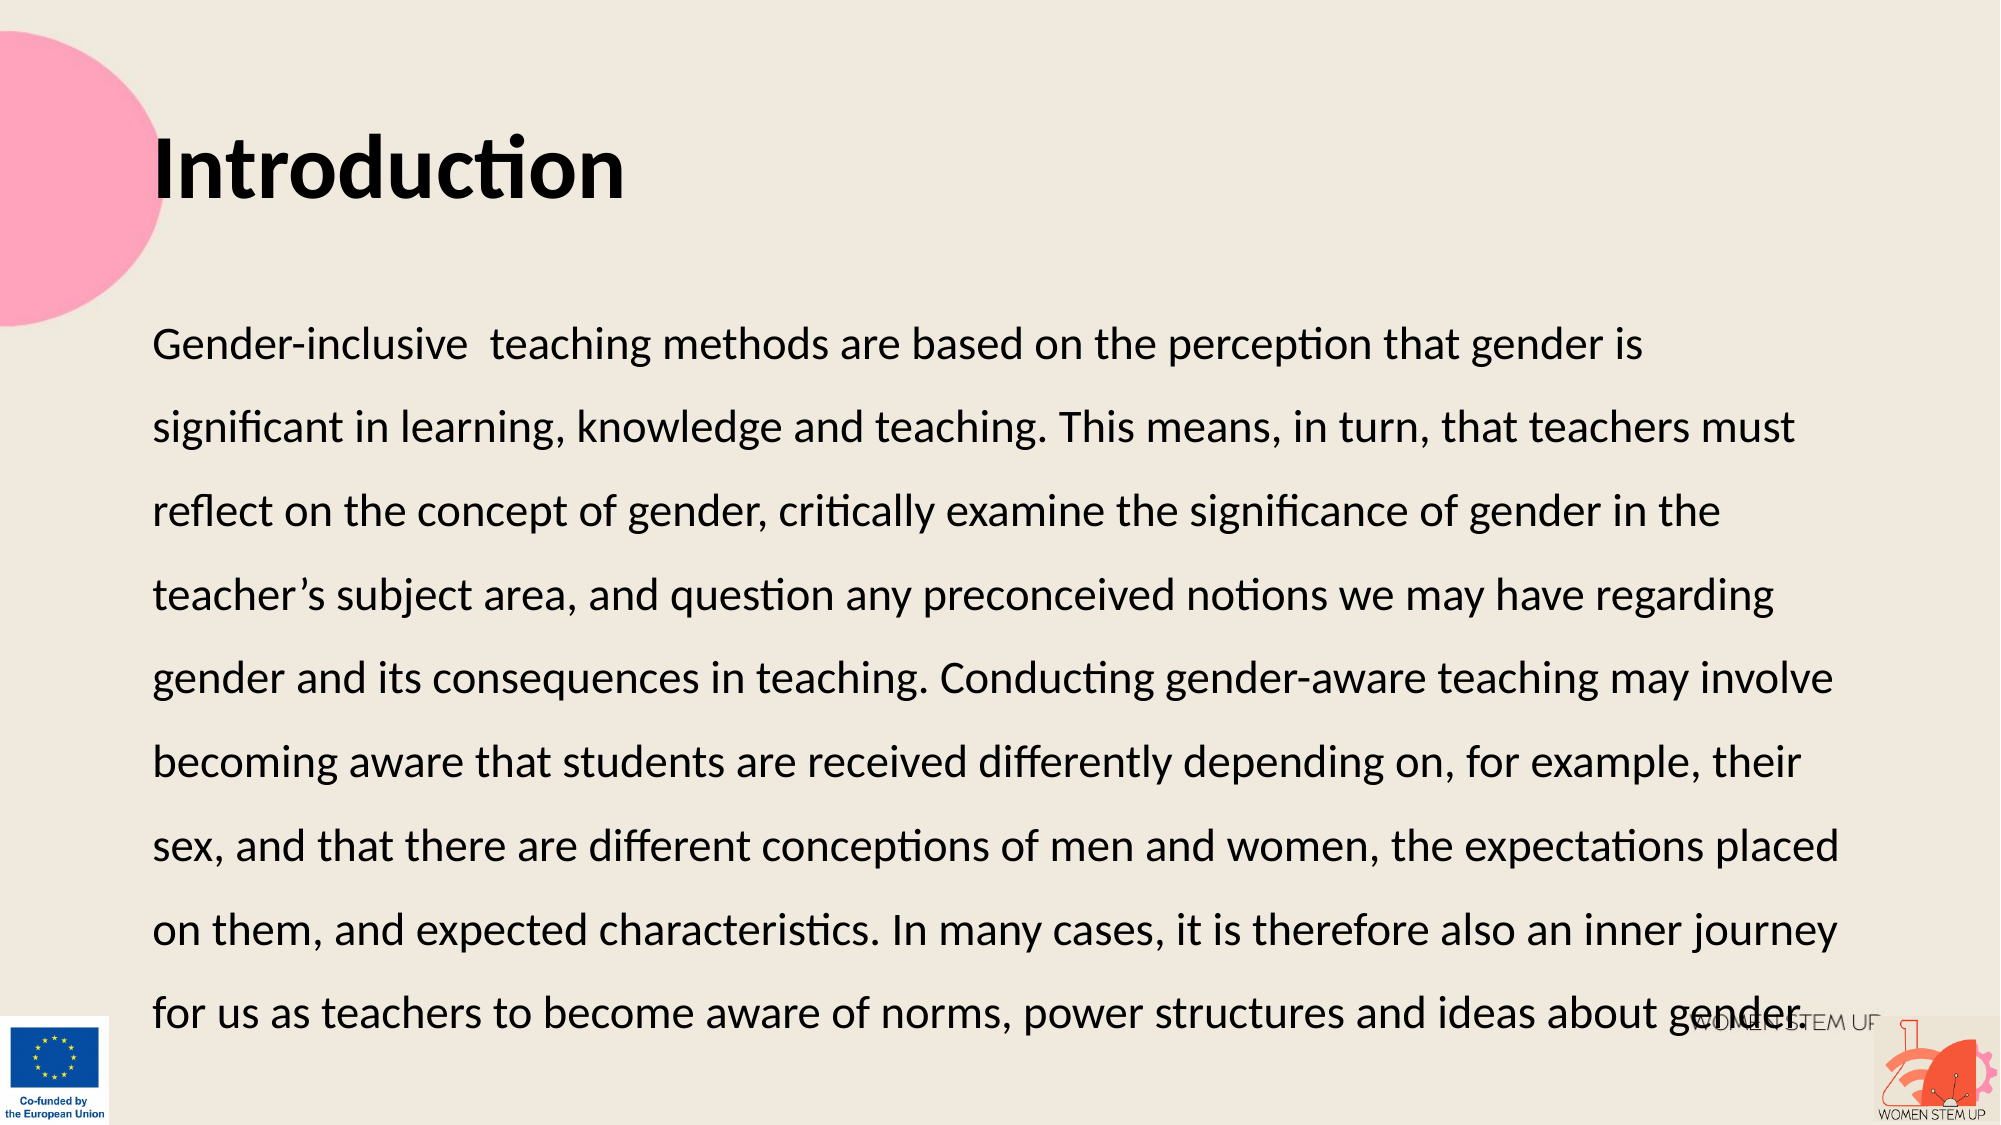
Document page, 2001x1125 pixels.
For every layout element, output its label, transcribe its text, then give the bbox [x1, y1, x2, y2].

picture [0, 0, 2001, 1125]
title Introduction [137, 59, 1863, 277]
list Gender-inclusive teaching methods are based on the perception that gender is significant in learning, knowledge and teaching. This means, in turn, that teachers must reflect on the concept of gender, critically examine the significance of gender in the teacher’s subject area, and question any preconceived notions we may have regarding gender and its consequences in teaching. Conducting gender-aware teaching may involve becoming aware that students are received differently depending on, for example, their sex, and that there are different conceptions of men and women, the expectations placed on them, and expected characteristics. In many cases, it is therefore also an inner journey for us as teachers to become aware of norms, power structures and ideas about gender. [137, 277, 1863, 1063]
